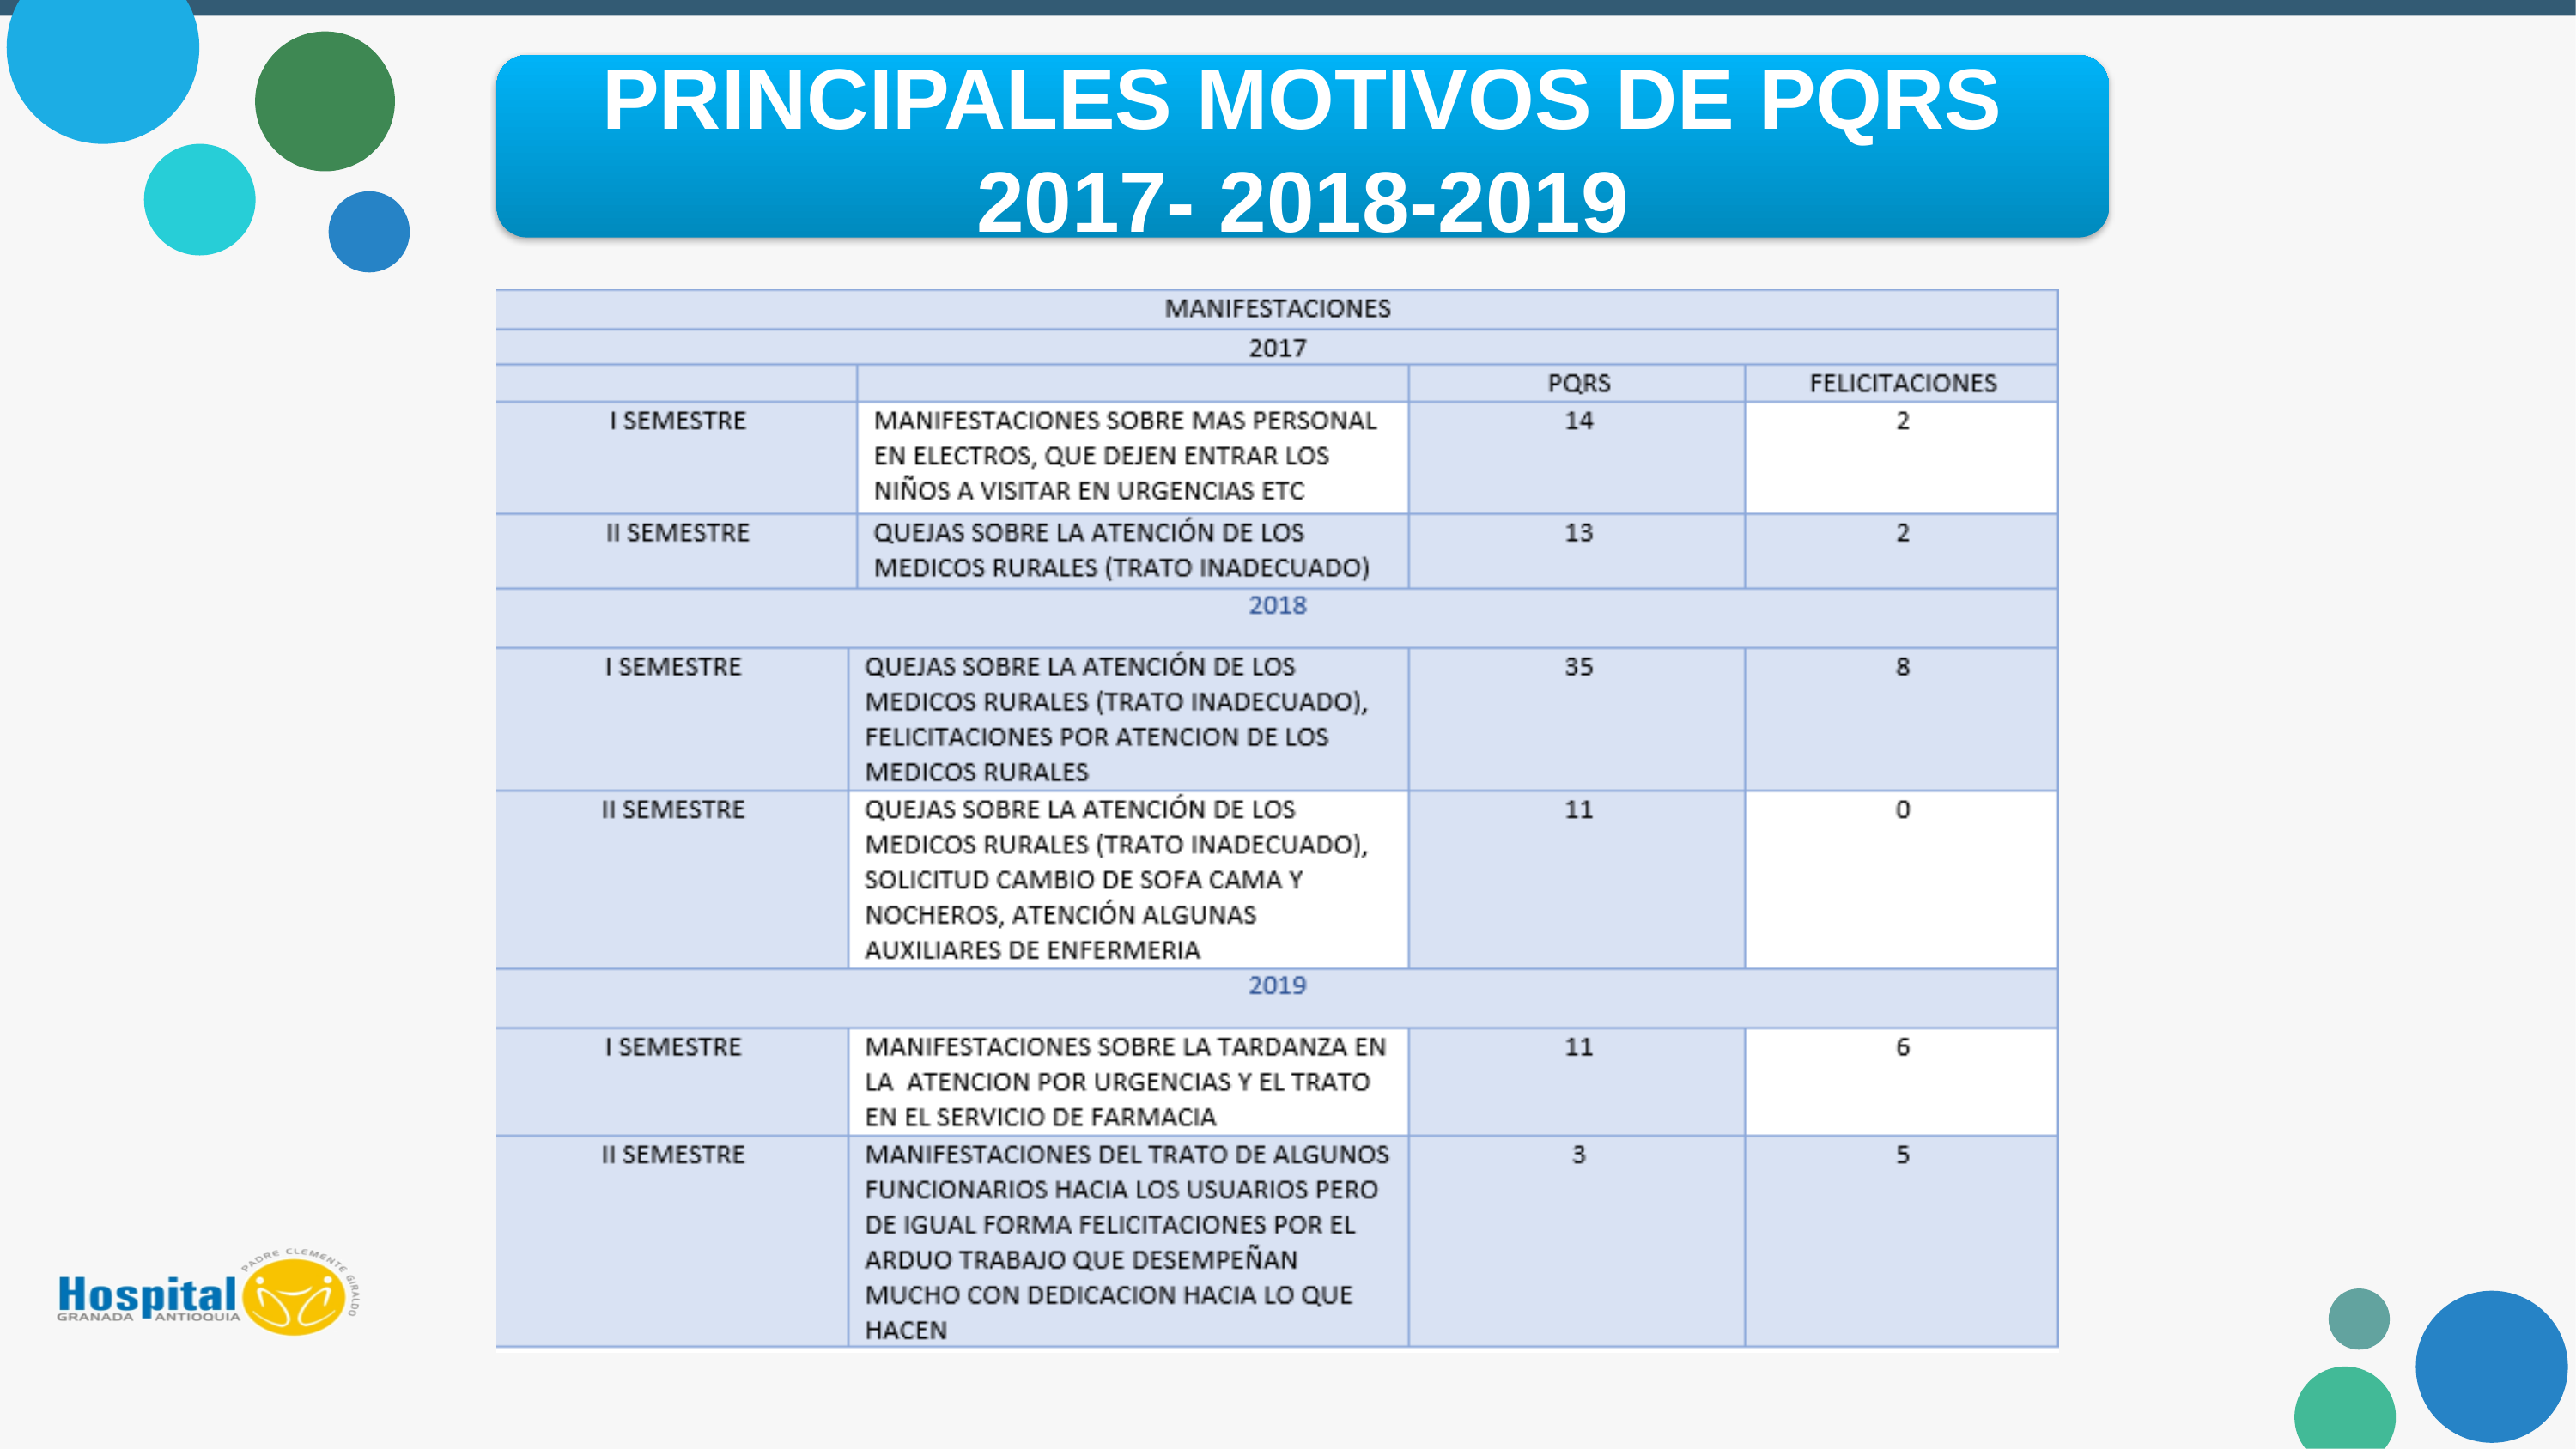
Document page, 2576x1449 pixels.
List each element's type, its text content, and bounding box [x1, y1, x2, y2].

text_box PRINCIPALES MOTIVOS DE PQRS 2017- 2018-2019 [496, 55, 2110, 238]
picture [31, 1240, 375, 1353]
picture [496, 289, 2059, 1353]
